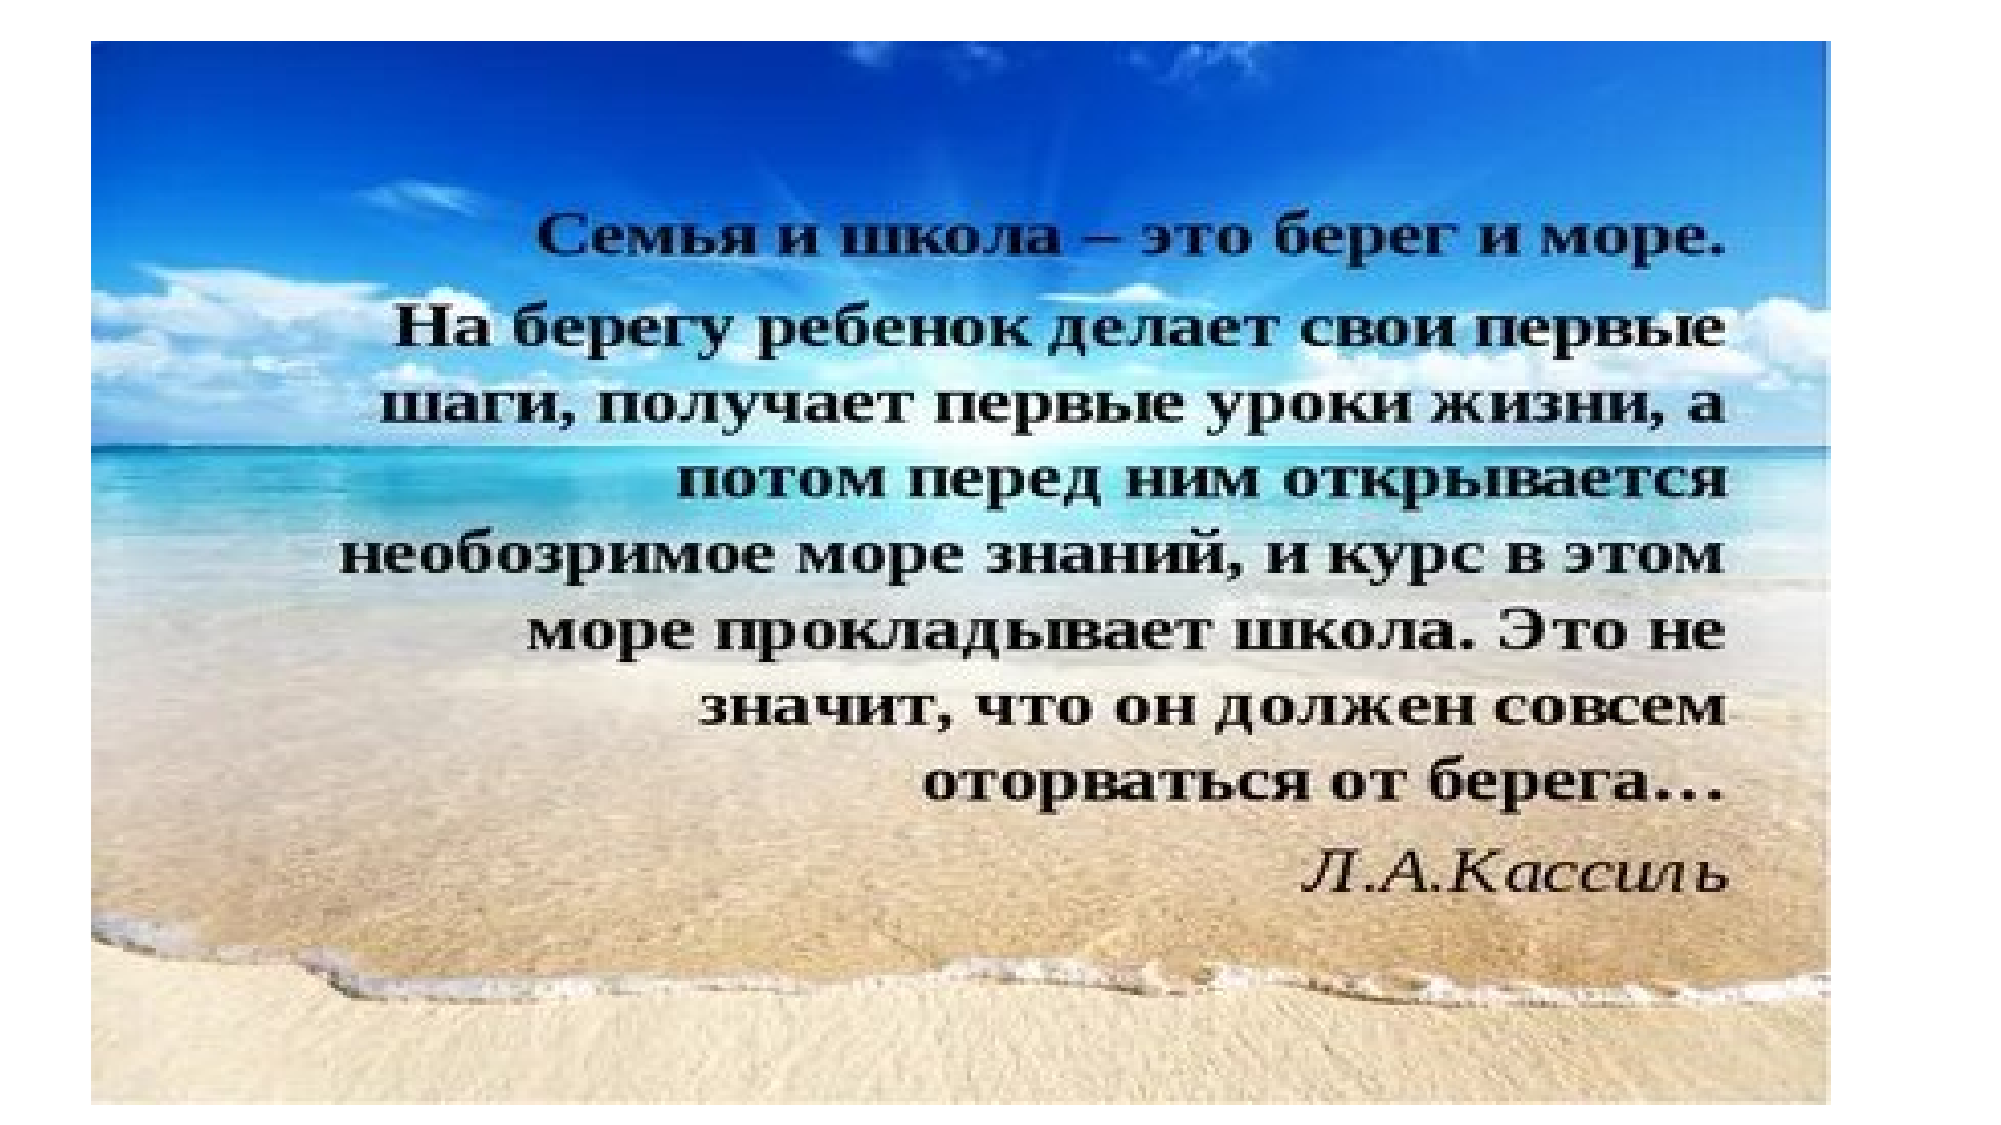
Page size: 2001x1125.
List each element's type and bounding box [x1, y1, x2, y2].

picture [91, 41, 1831, 1105]
